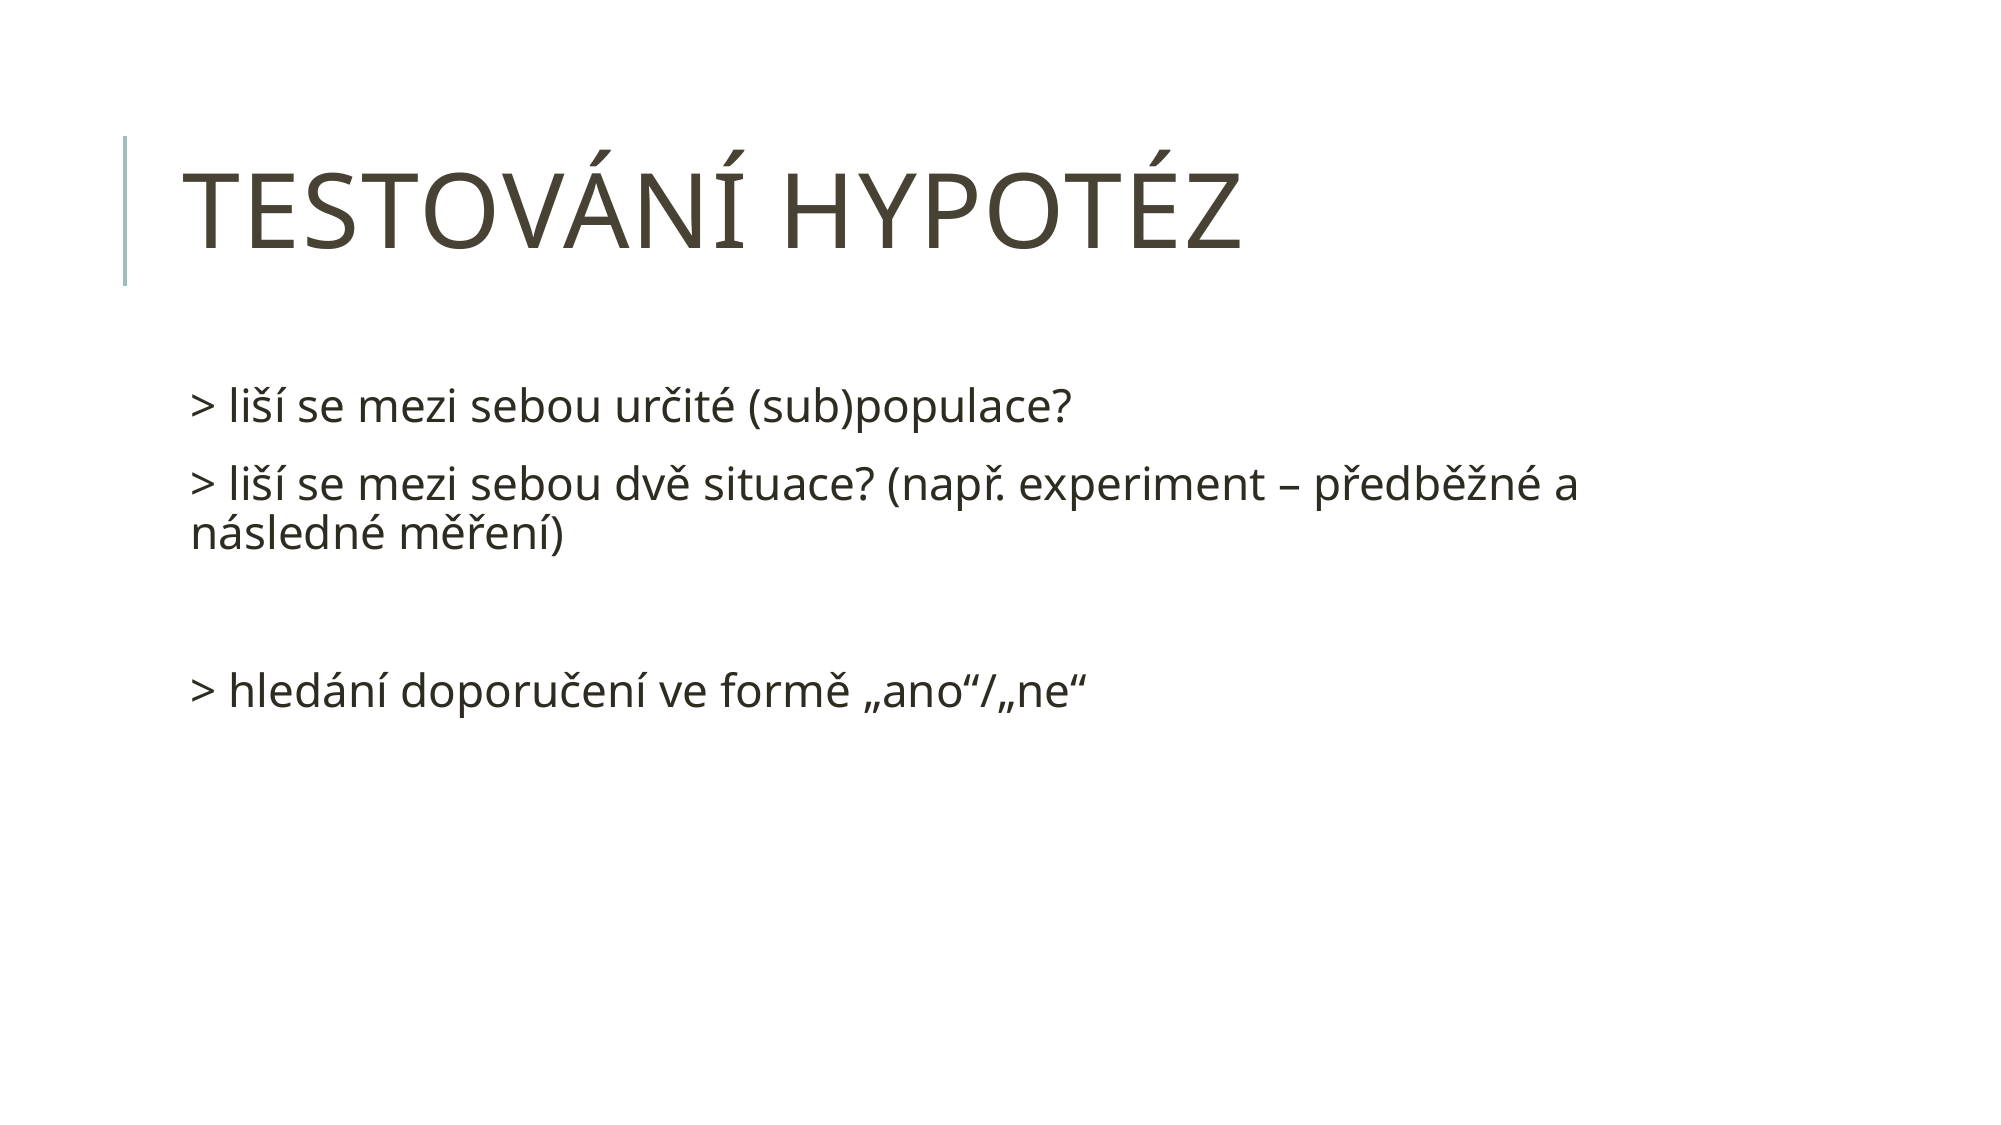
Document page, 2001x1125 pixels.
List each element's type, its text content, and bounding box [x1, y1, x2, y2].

title TESTOVÁNÍ HYPOTÉZ [168, 96, 1763, 342]
list > liší se mezi sebou určité (sub)populace? > liší se mezi sebou dvě situace? (např. experiment – předběžné a následné měření) > hledání doporučení ve formě „ano“/„ne“ [168, 375, 1763, 1035]
